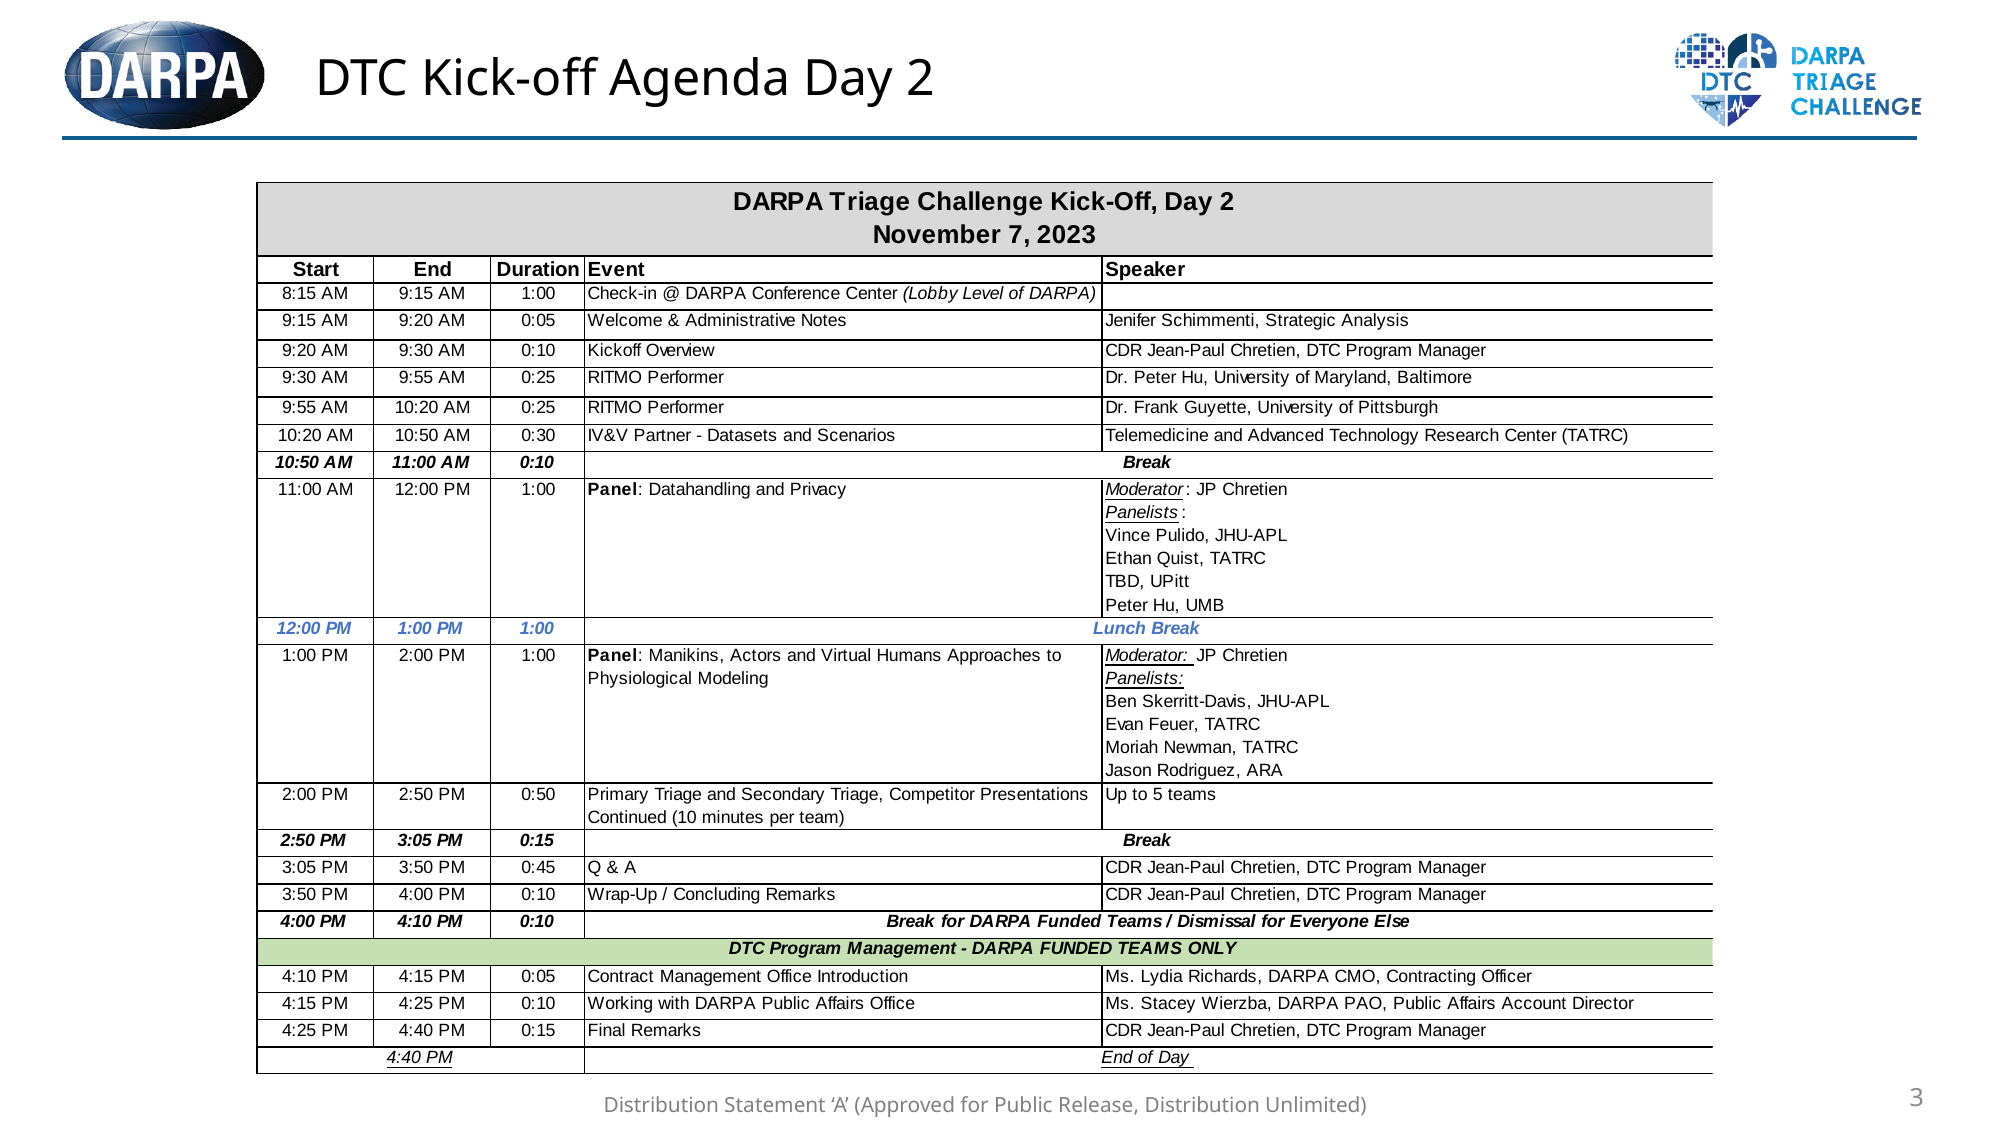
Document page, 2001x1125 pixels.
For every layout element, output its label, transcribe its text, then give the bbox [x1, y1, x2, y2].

slide_number 3 [1772, 1074, 1939, 1123]
picture [1665, 16, 1937, 134]
title DTC Kick-off Agenda Day 2 [300, 24, 1659, 126]
picture [255, 181, 1715, 1076]
picture [62, 13, 267, 137]
text_box Distribution Statement ‘A’ (Approved for Public Release, Distribution Unlimited) [485, 1085, 1486, 1125]
